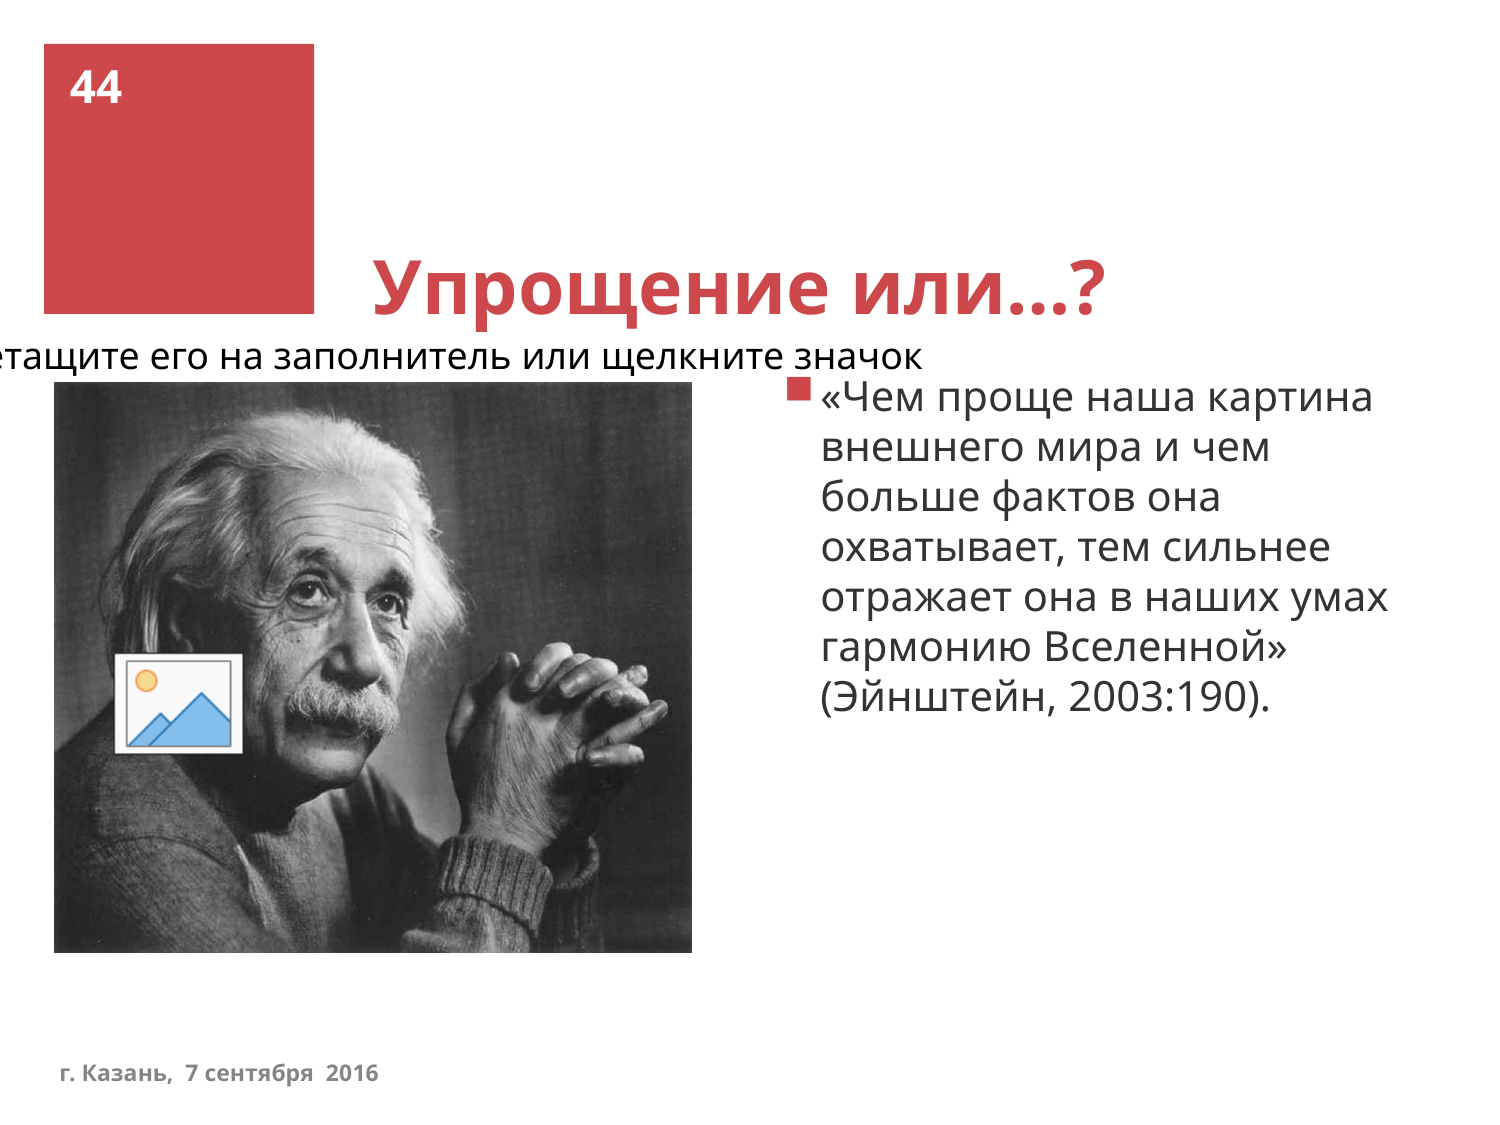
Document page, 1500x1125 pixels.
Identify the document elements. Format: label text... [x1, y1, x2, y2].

footer г. Казань, 7 сентября 2016 [44, 1042, 449, 1103]
picture [43, 323, 692, 1084]
list «Чем проще наша картина внешнего мира и чем больше фактов она охватывает, тем сильнее отражает она в наших умах гармонию Вселенной» (Эйнштейн, 2003:190). [767, 362, 1425, 1005]
title Упрощение или…? [357, 149, 1425, 338]
slide_number 44 [54, 59, 138, 120]
